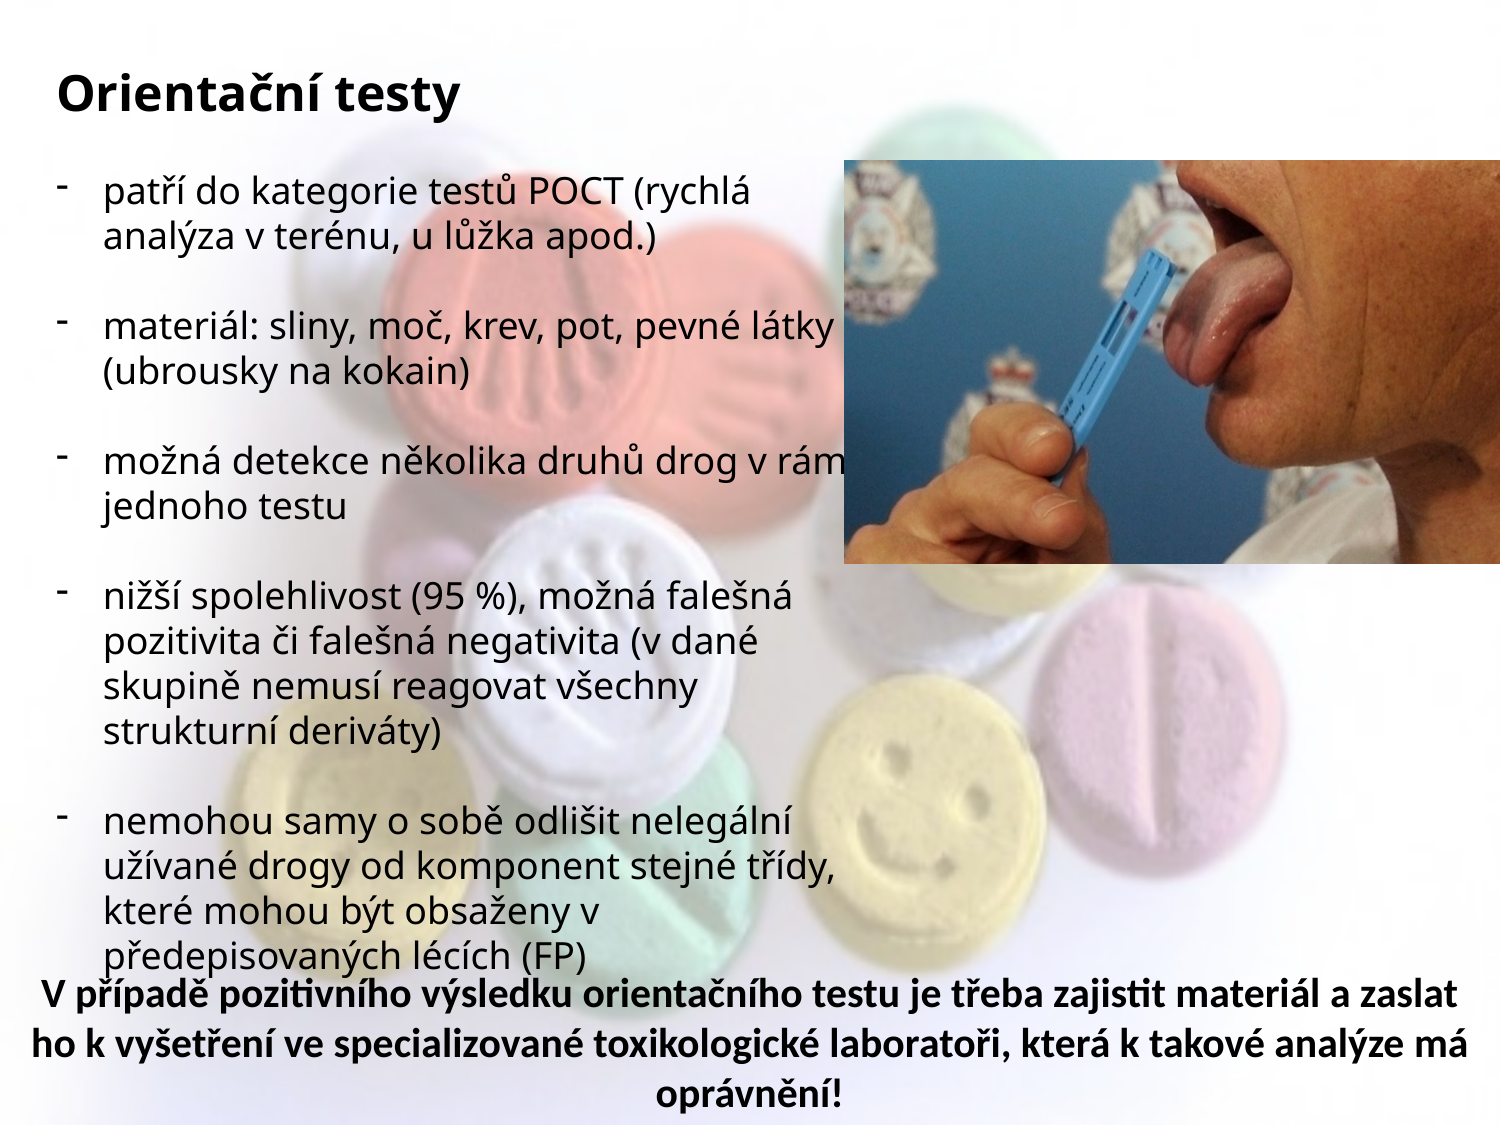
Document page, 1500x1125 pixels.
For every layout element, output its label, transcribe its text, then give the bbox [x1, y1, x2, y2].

text_box V případě pozitivního výsledku orientačního testu je třeba zajistit materiál a zaslat ho k vyšetření ve specializované toxikologické laboratoři, která k takové analýze má oprávnění! [0, 958, 1500, 1124]
text_box Orientační testy patří do kategorie testů POCT (rychlá analýza v terénu, u lůžka apod.) materiál: sliny, moč, krev, pot, pevné látky (ubrousky na kokain) možná detekce několika druhů drog v rámci jednoho testu nižší spolehlivost (95 %), možná falešná pozitivita či falešná negativita (v dané skupině nemusí reagovat všechny strukturní deriváty) nemohou samy o sobě odlišit nelegální užívané drogy od komponent stejné třídy, které mohou být obsaženy v předepisovaných lécích (FP) [41, 54, 892, 958]
picture [844, 160, 1500, 564]
